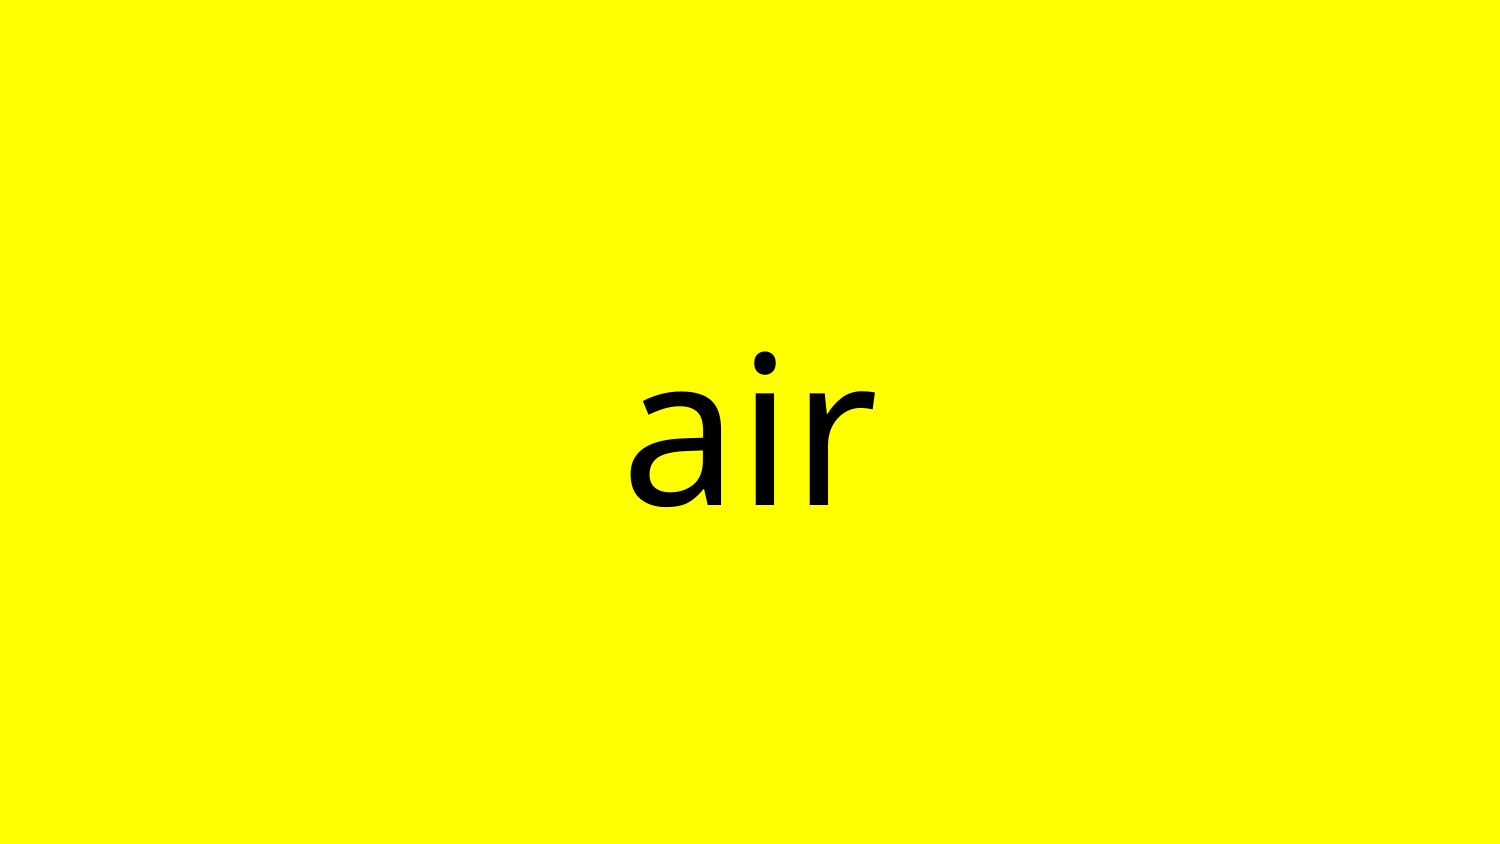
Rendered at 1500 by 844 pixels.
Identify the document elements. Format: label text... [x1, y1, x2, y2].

title air [51, 352, 1449, 491]
